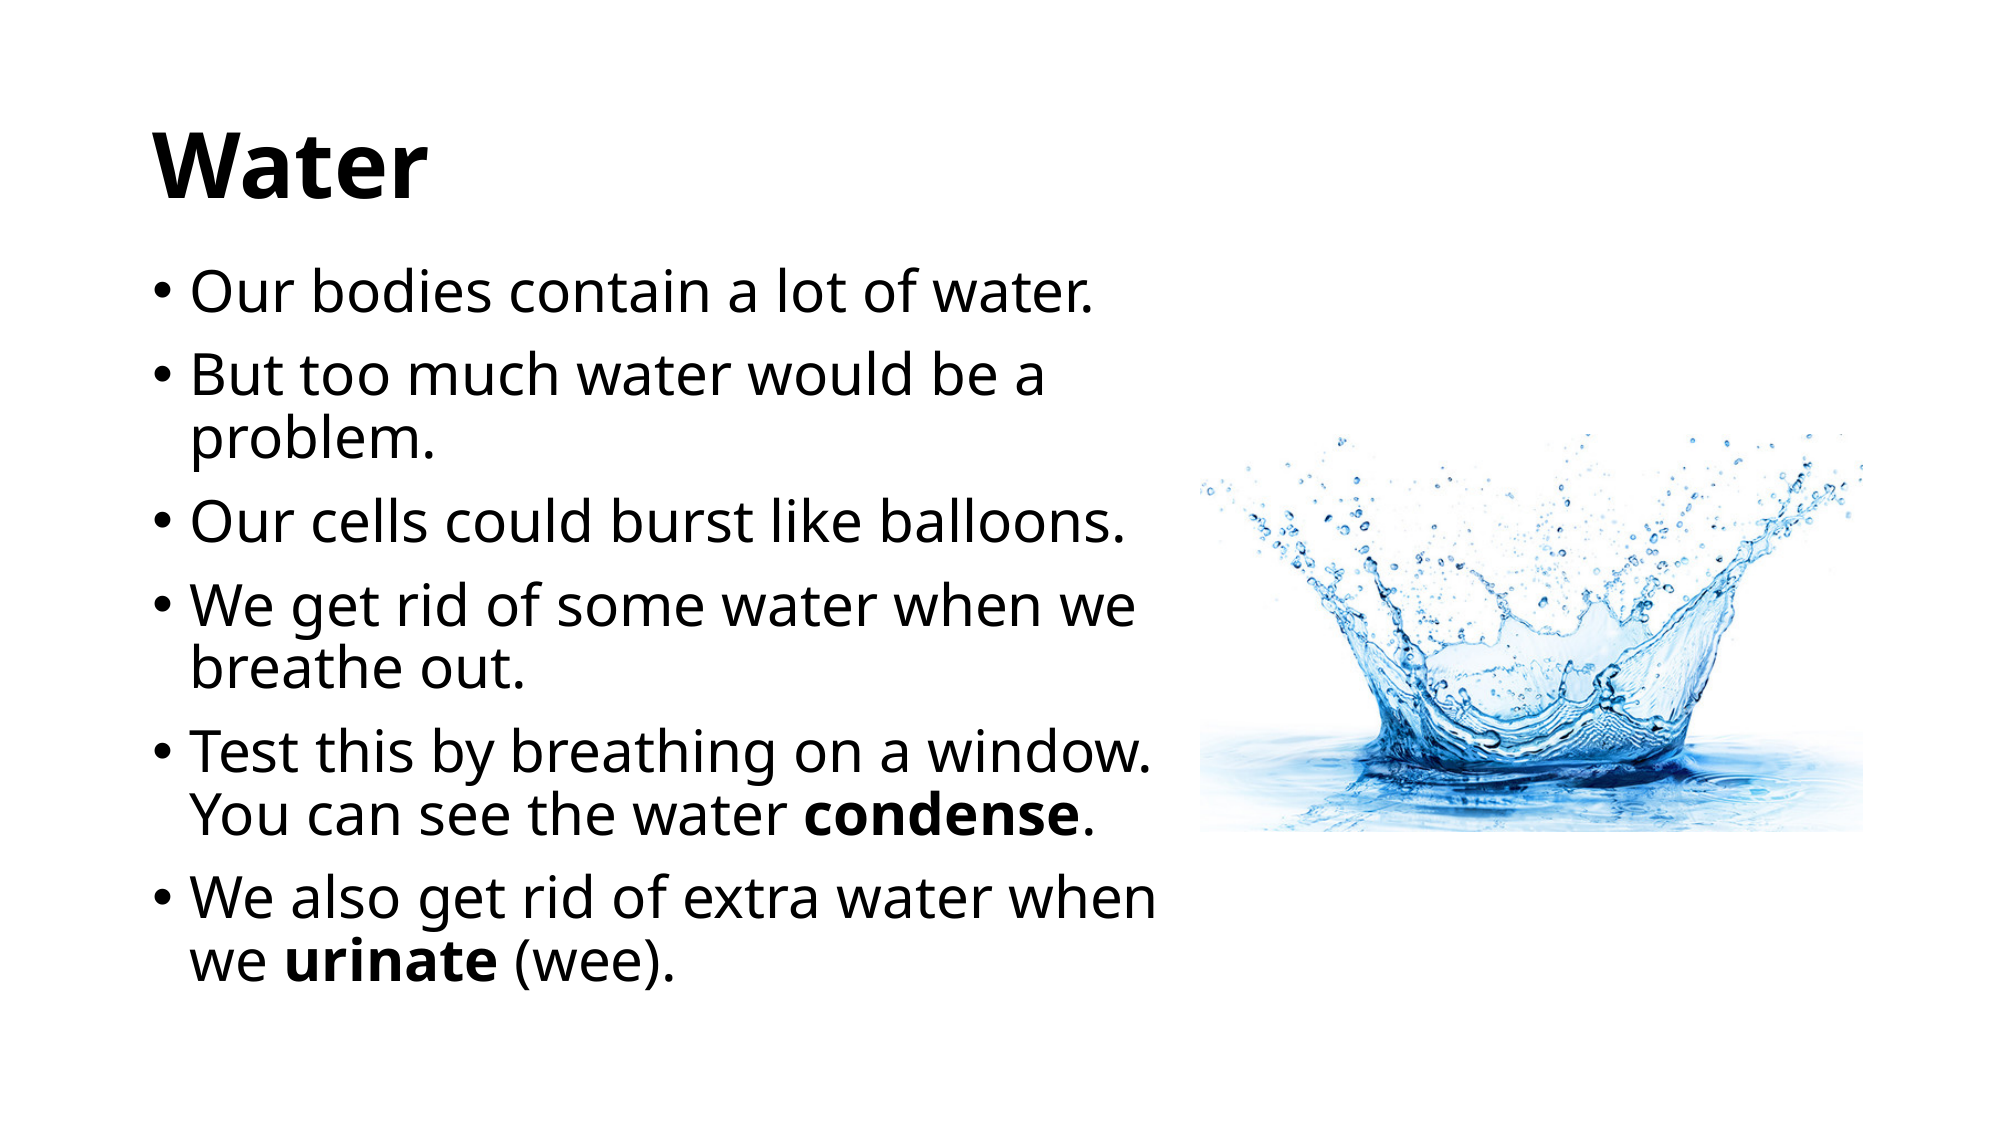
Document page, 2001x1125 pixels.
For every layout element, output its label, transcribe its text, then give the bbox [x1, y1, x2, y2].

list Our bodies contain a lot of water. But too much water would be a problem. Our cells could burst like balloons. We get rid of some water when we breathe out. Test this by breathing on a window. You can see the water condense. We also get rid of extra water when we urinate (wee). [137, 254, 1200, 1066]
title Water [137, 59, 1863, 278]
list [1199, 434, 1863, 832]
